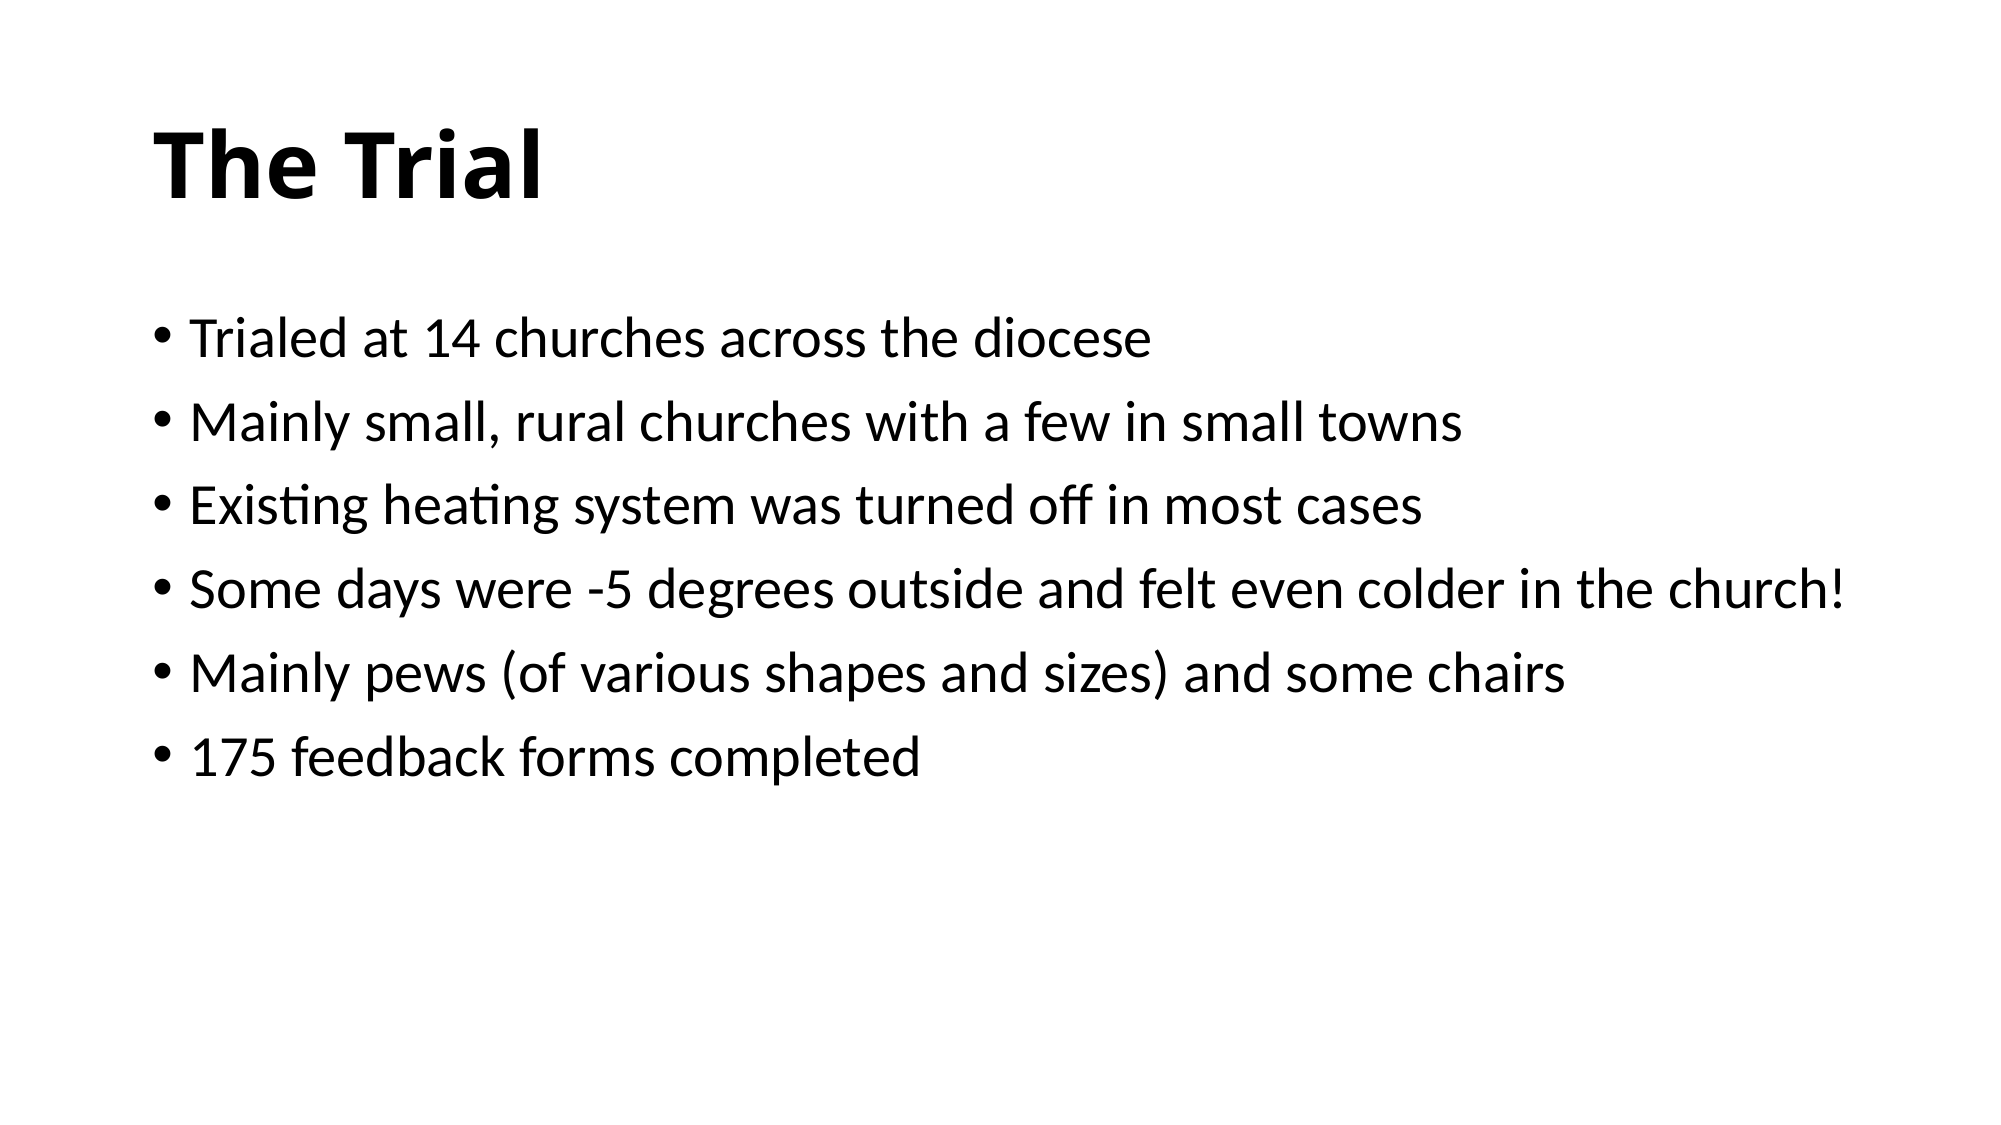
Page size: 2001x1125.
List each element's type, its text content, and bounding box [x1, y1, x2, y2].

title The Trial [137, 59, 1863, 278]
list Trialed at 14 churches across the diocese Mainly small, rural churches with a few in small towns Existing heating system was turned off in most cases Some days were -5 degrees outside and felt even colder in the church! Mainly pews (of various shapes and sizes) and some chairs 175 feedback forms completed [137, 299, 1899, 1014]
